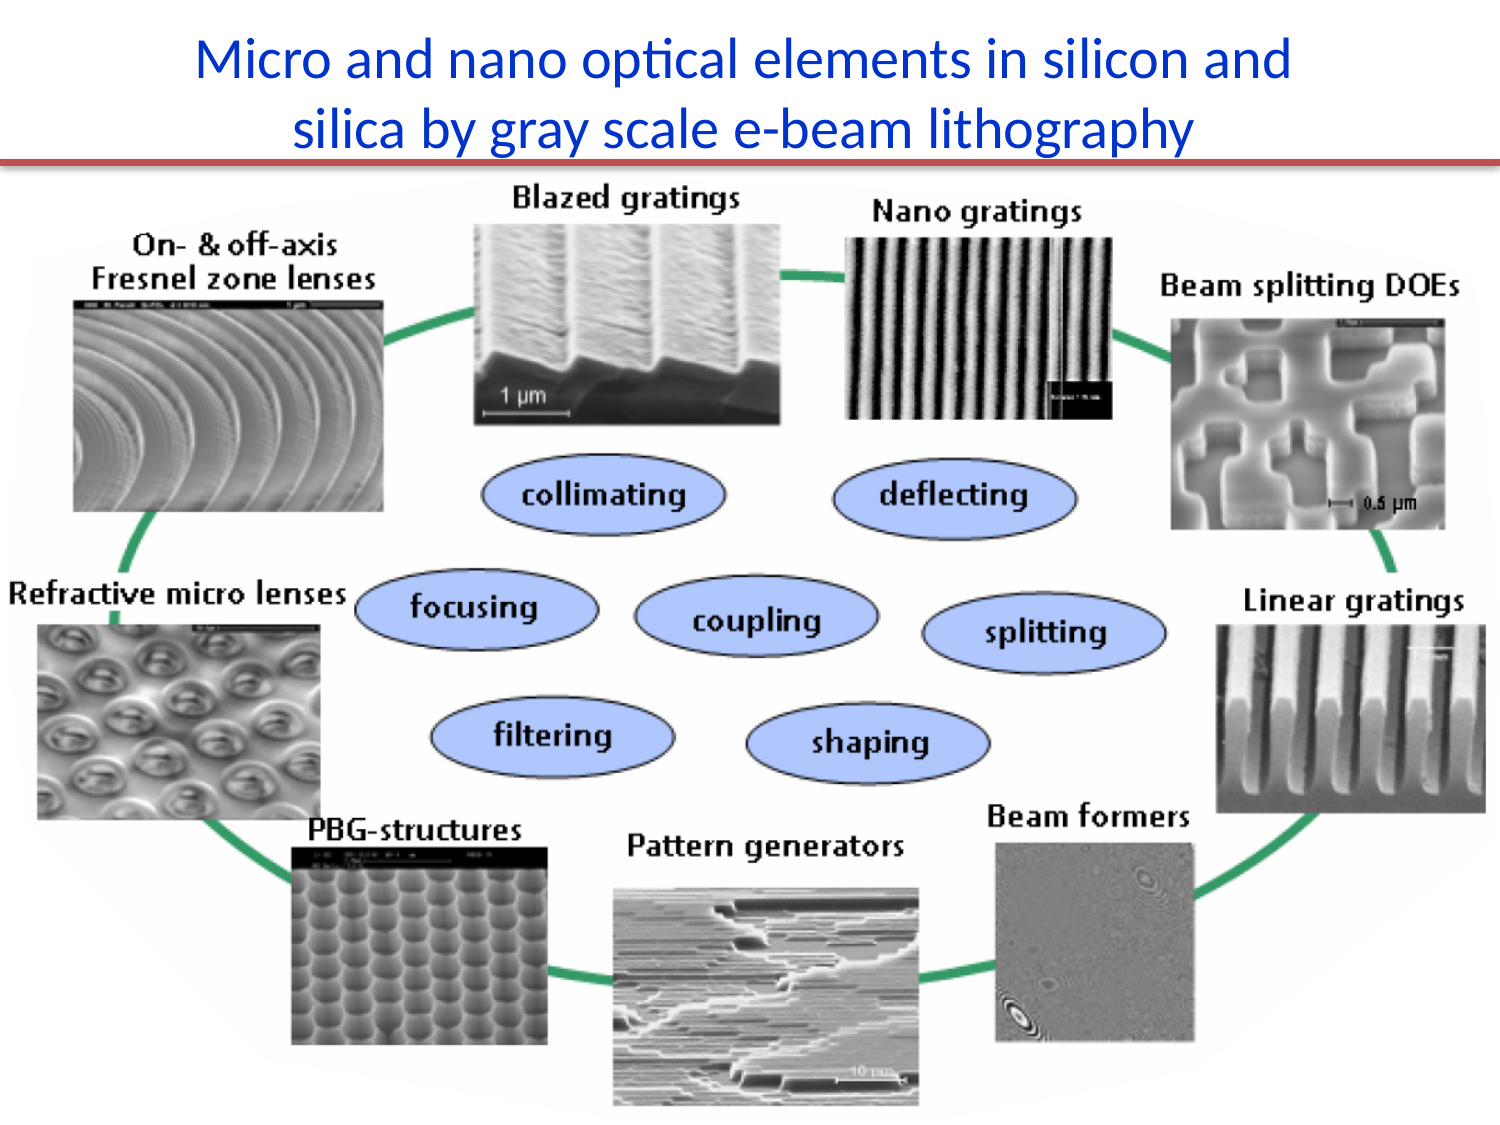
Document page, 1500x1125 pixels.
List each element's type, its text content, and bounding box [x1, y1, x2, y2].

text_box Micro and nano optical elements in silicon and silica by gray scale e-beam lithography [174, 12, 1313, 161]
picture [0, 174, 1500, 1125]
